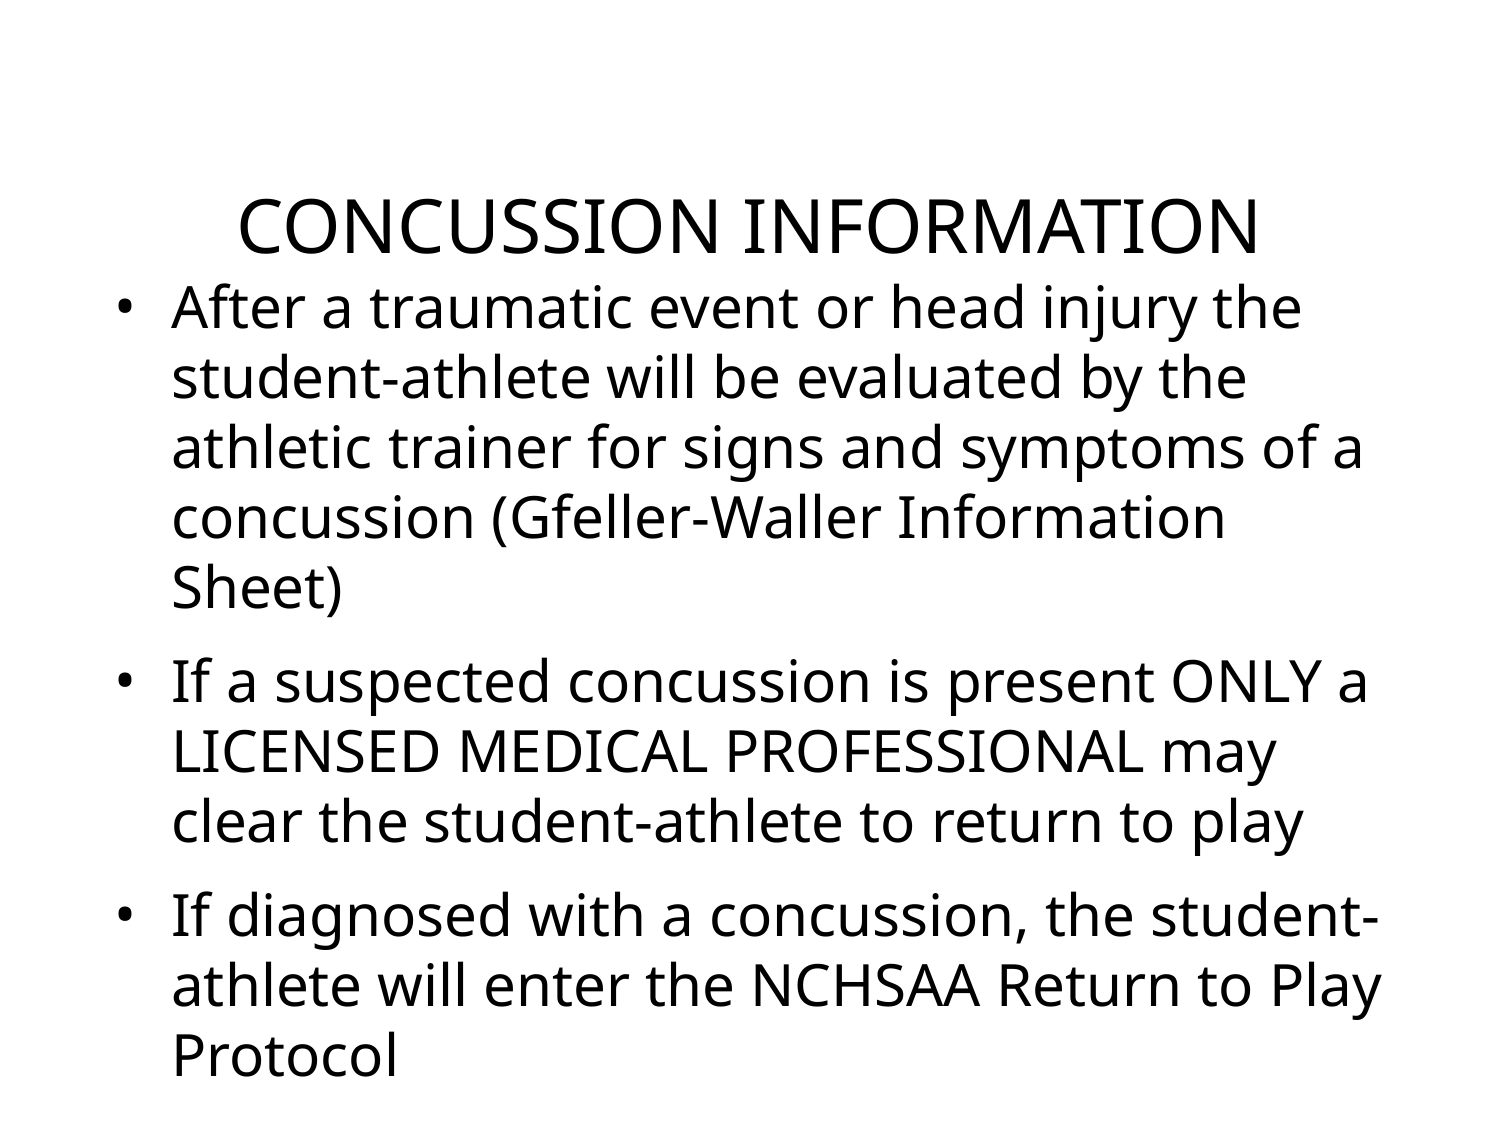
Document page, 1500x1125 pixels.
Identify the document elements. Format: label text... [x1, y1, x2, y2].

title CONCUSSION INFORMATION [103, 59, 1397, 262]
list After a traumatic event or head injury the student-athlete will be evaluated by the athletic trainer for signs and symptoms of a concussion (Gfeller-Waller Information Sheet) If a suspected concussion is present ONLY a LICENSED MEDICAL PROFESSIONAL may clear the student-athlete to return to play If diagnosed with a concussion, the student-athlete will enter the NCHSAA Return to Play Protocol [99, 262, 1400, 1000]
